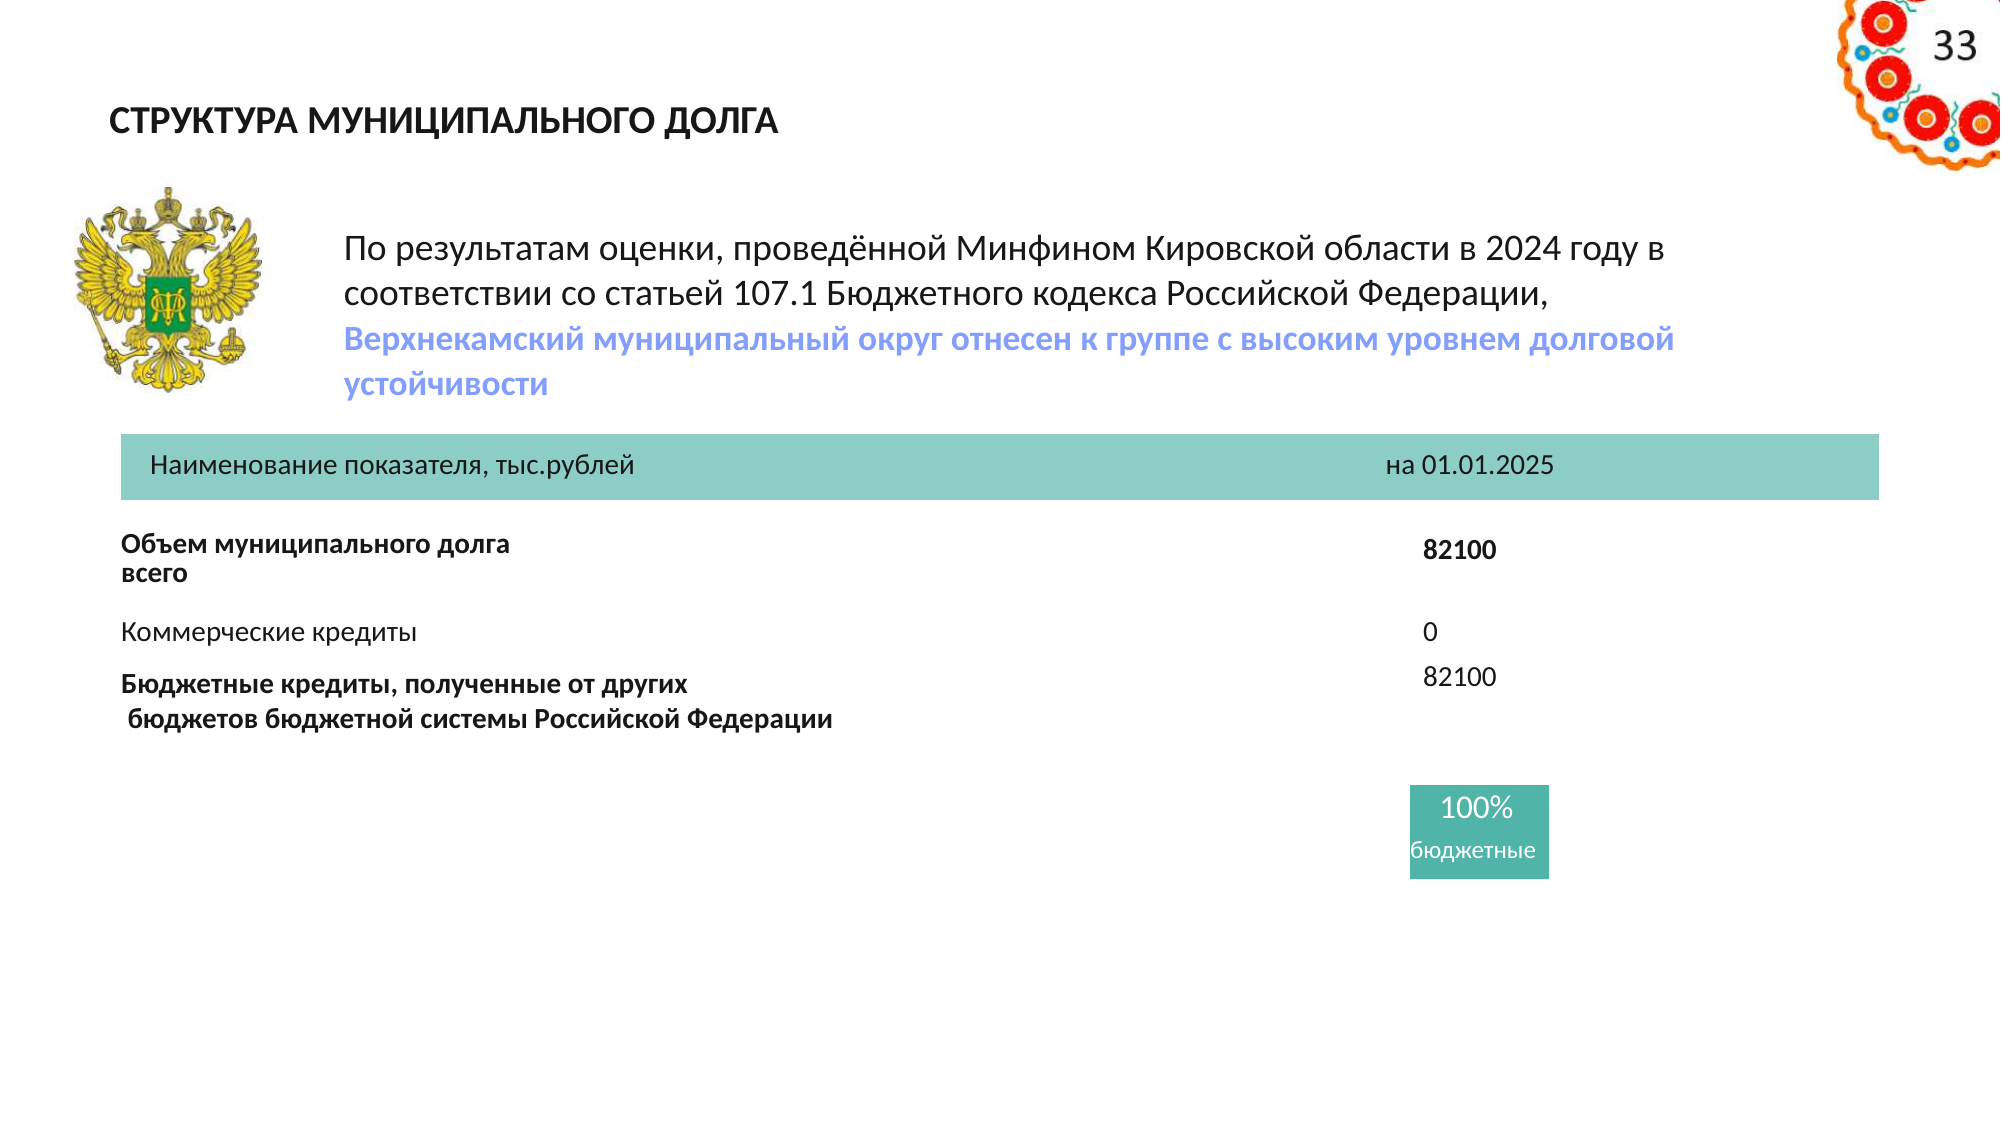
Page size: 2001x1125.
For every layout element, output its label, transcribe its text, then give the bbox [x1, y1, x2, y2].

table_header на 01.01.2025 [1359, 434, 1879, 500]
text_box По результатам оценки, проведённой Минфином Кировской области в 2024 году в соответствии со статьей 107.1 Бюджетного кодекса Российской Федерации, Верхнекамский муниципальный округ отнесен к группе с высоким уровнем долговой устойчивости [343, 222, 1851, 434]
table_cell Коммерческие кредиты [121, 604, 1359, 665]
text_box 100% бюджетные кредиты [1410, 785, 1550, 880]
table_cell 82100 [1359, 665, 1879, 756]
table_cell Бюджетные кредиты, полученные от других бюджетов бюджетной системы Российской Федерации [121, 665, 1359, 756]
picture [73, 187, 263, 393]
table_cell 0 [1359, 604, 1879, 665]
table_cell 82100 [1359, 500, 1879, 604]
picture [1837, 0, 2000, 172]
table_cell Объем муниципального долга [121, 500, 1359, 560]
text_box СТРУКТУРА МУНИЦИПАЛЬНОГО ДОЛГА [109, 93, 1250, 138]
table_header Наименование показателя, тыс.рублей [121, 434, 1359, 500]
table_cell всего [121, 560, 1359, 604]
